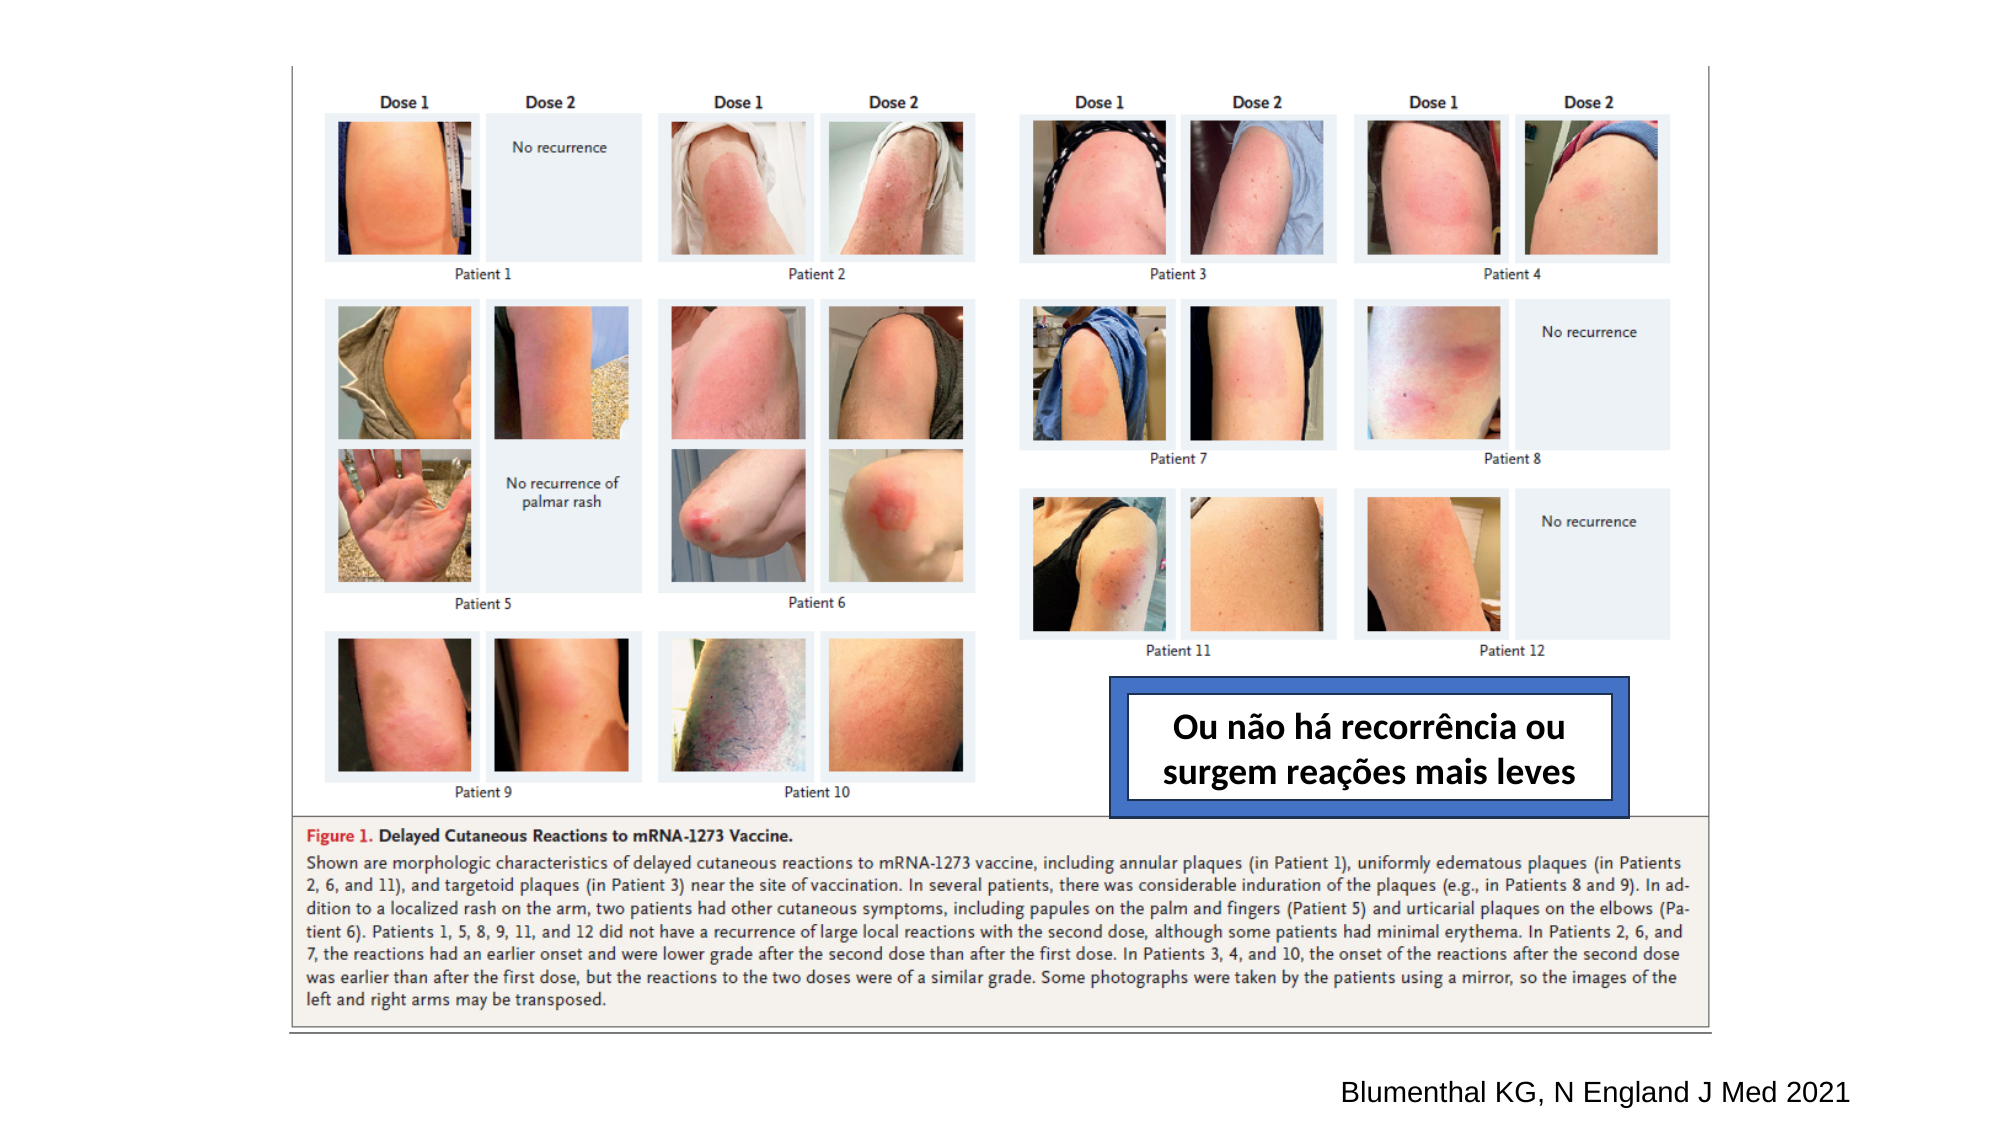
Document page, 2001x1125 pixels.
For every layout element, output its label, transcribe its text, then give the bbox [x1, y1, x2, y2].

picture [276, 66, 1724, 1035]
text_box Blumenthal KG, N England J Med 2021 [1325, 1066, 2000, 1116]
